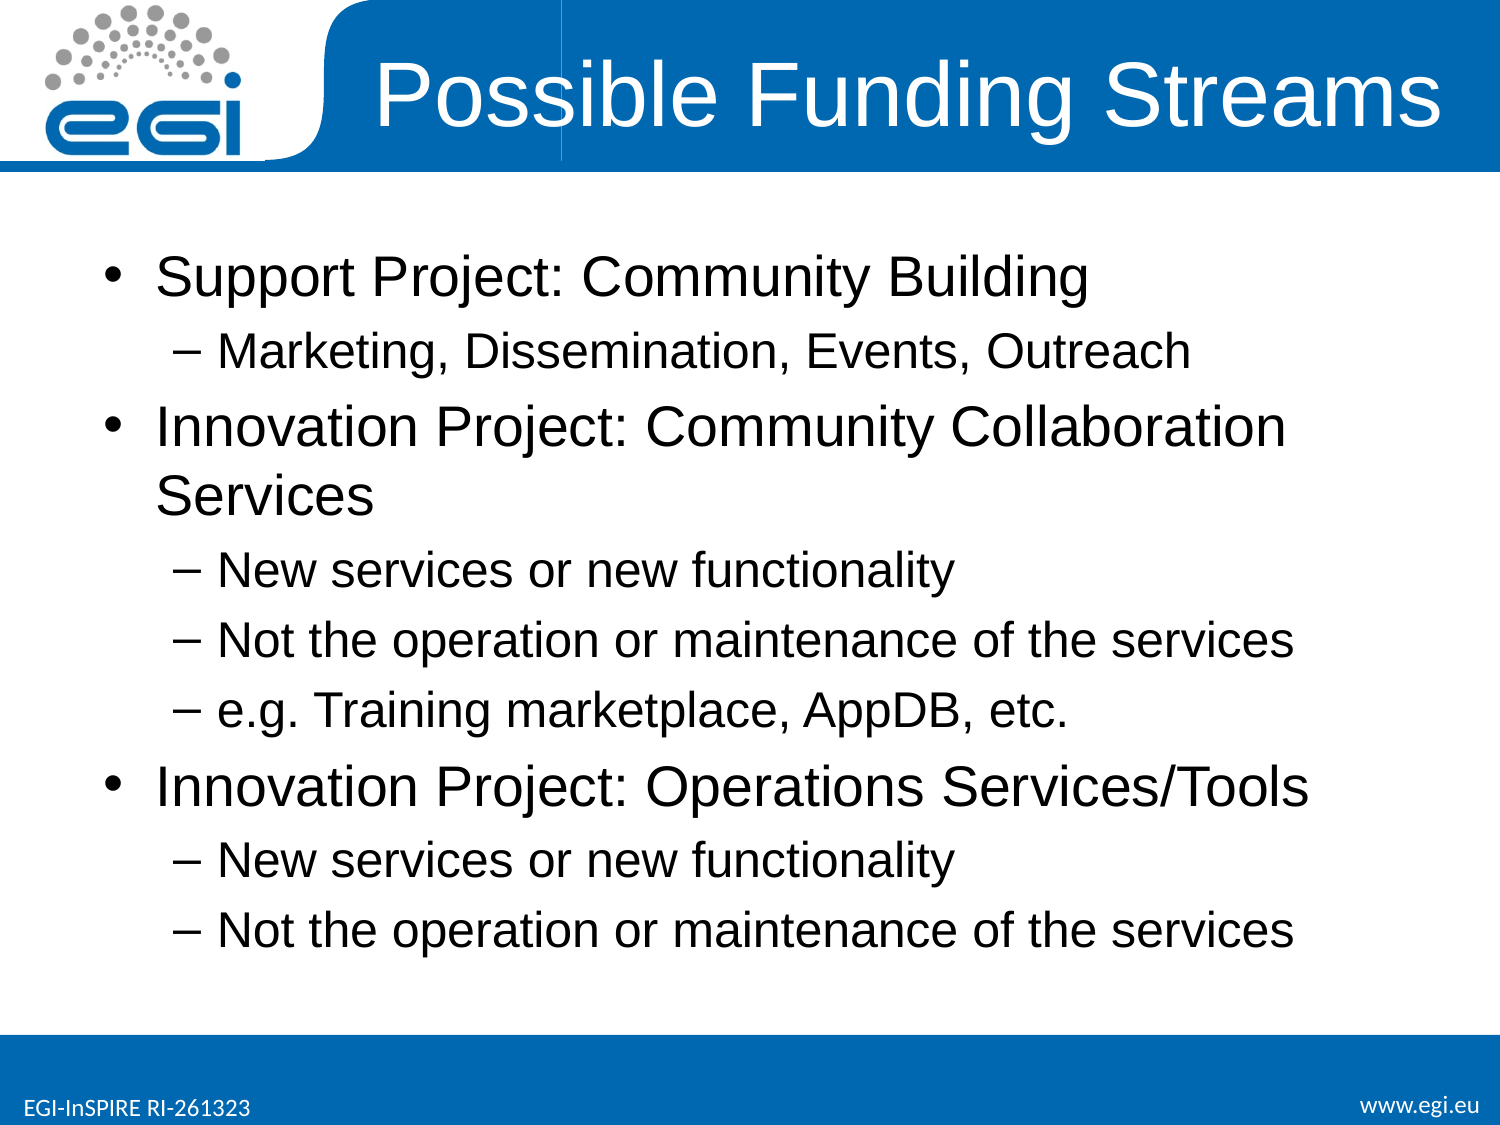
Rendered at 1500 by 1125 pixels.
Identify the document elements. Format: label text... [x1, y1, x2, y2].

picture [0, 0, 265, 161]
list Support Project: Community Building Marketing, Dissemination, Events, Outreach Innovation Project: Community Collaboration Services New services or new functionality Not the operation or maintenance of the services e.g. Training marketplace, AppDB, etc. Innovation Project: Operations Services/Tools New services or new functionality Not the operation or maintenance of the services [88, 231, 1459, 975]
title Possible Funding Streams [348, 19, 1471, 161]
